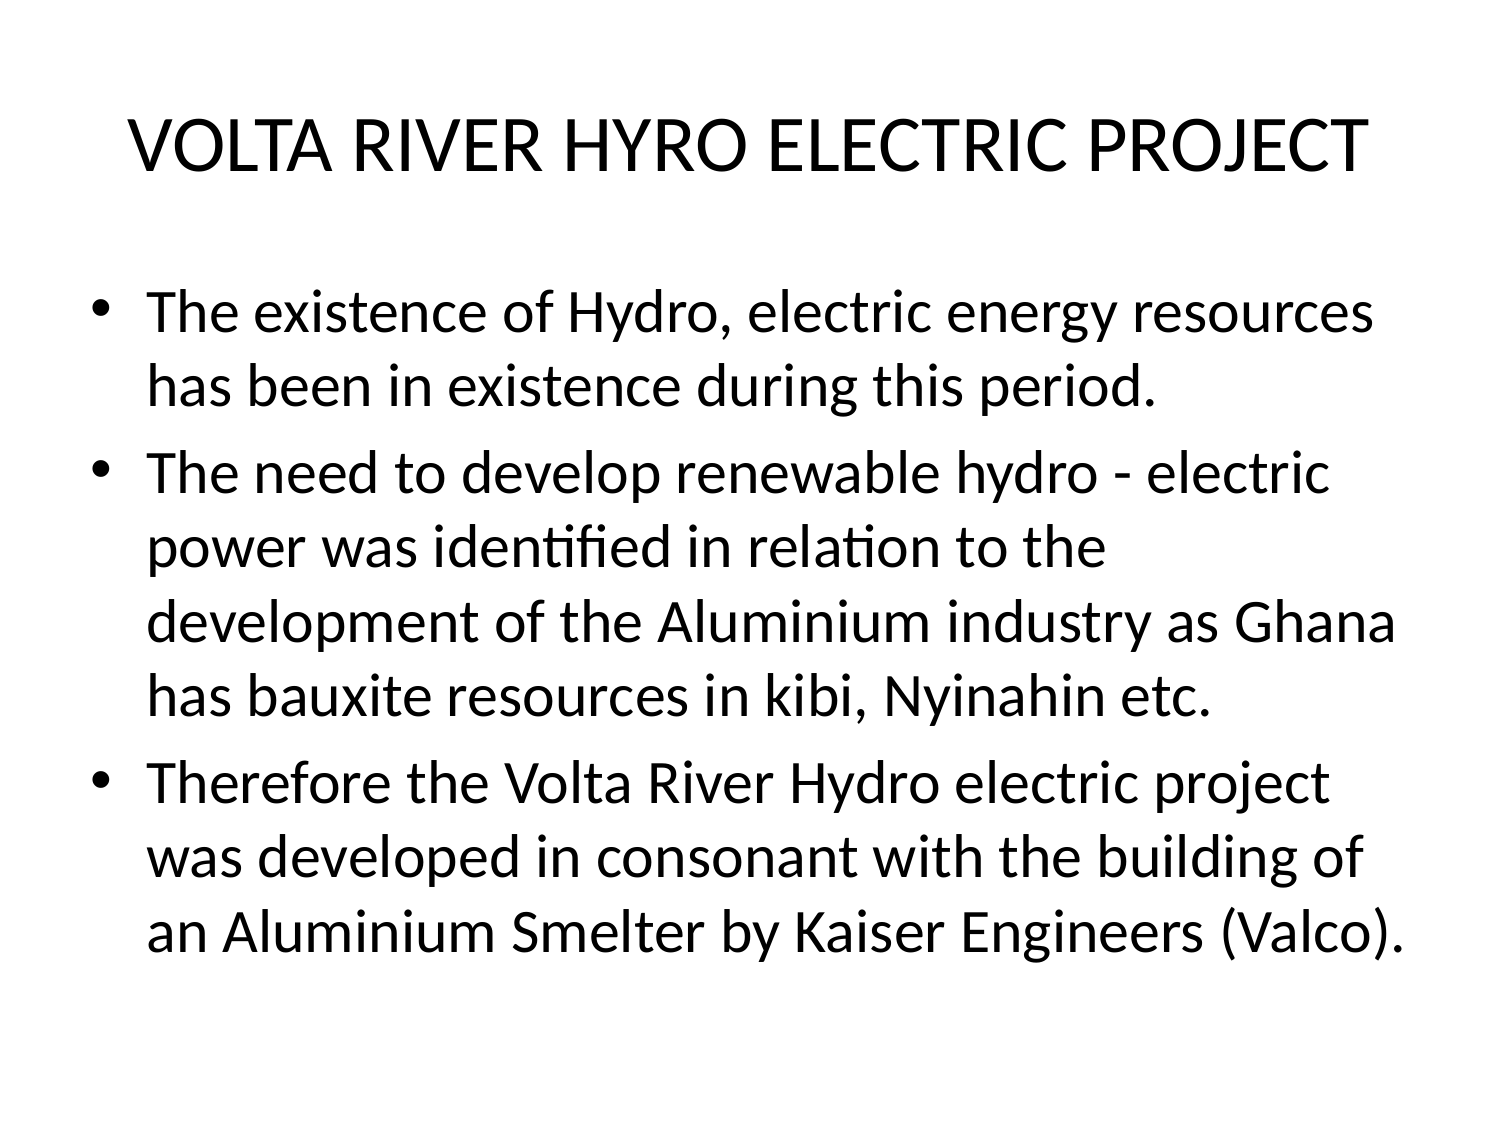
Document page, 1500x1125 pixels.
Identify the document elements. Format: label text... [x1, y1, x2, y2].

title VOLTA RIVER HYRO ELECTRIC PROJECT [75, 45, 1425, 233]
list The existence of Hydro, electric energy resources has been in existence during this period. The need to develop renewable hydro - electric power was identified in relation to the development of the Aluminium industry as Ghana has bauxite resources in kibi, Nyinahin etc. Therefore the Volta River Hydro electric project was developed in consonant with the building of an Aluminium Smelter by Kaiser Engineers (Valco). [75, 262, 1425, 1005]
